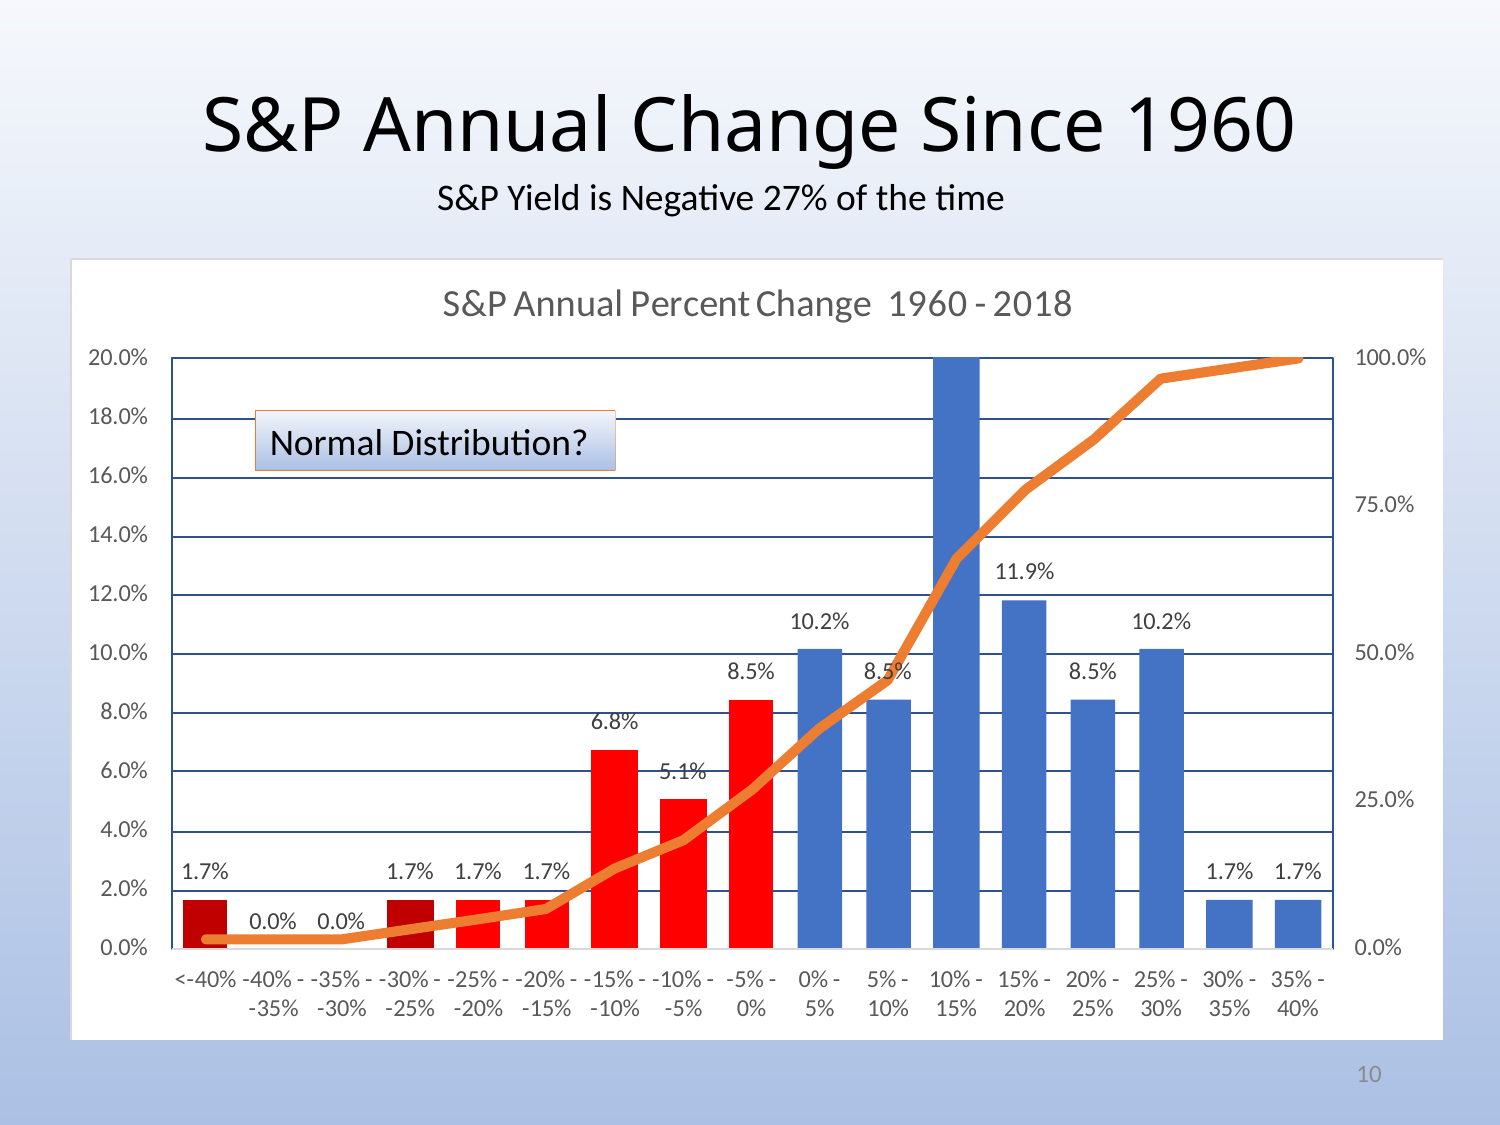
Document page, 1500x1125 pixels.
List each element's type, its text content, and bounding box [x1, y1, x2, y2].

title S&P Annual Change Since 1960 [103, 59, 1397, 195]
picture [69, 258, 1443, 1040]
text_box S&P Yield is Negative 27% of the time [383, 165, 1060, 226]
slide_number 10 [1059, 1042, 1397, 1103]
